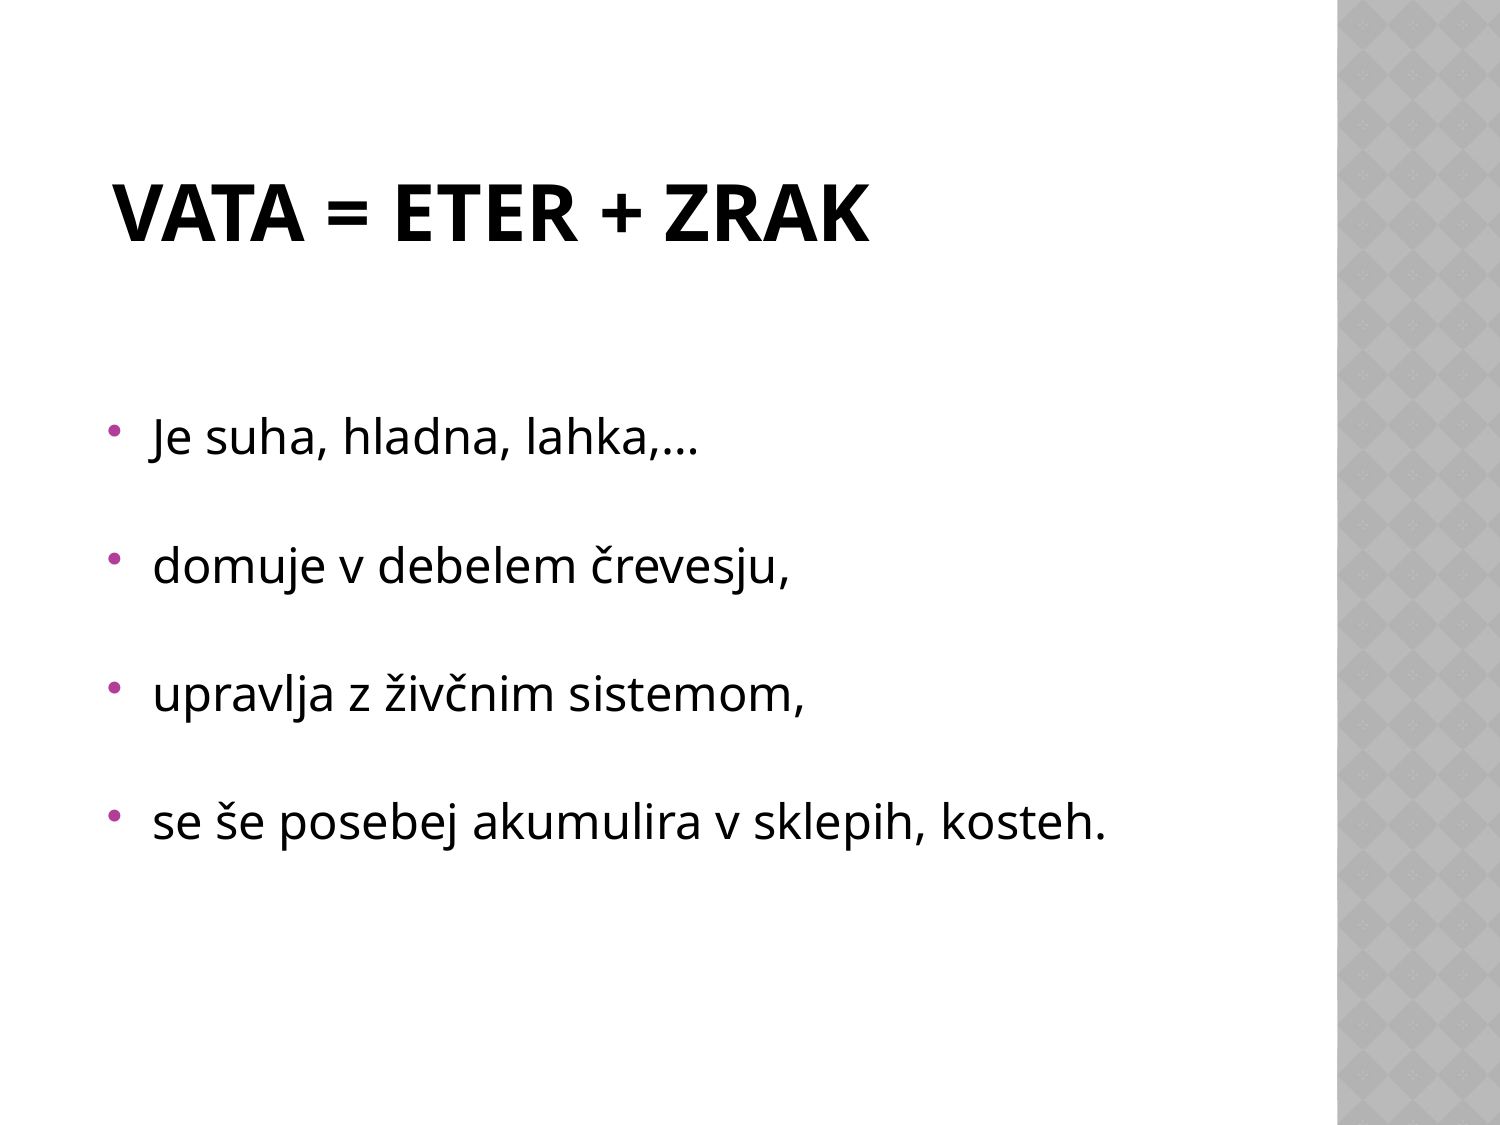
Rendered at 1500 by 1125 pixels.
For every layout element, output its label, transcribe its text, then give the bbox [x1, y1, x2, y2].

list Je suha, hladna, lahka,… domuje v debelem črevesju, upravlja z živčnim sistemom, se še posebej akumulira v sklepih, kosteh. [93, 339, 1250, 861]
title Vata = eter + zrak [105, 70, 1293, 258]
